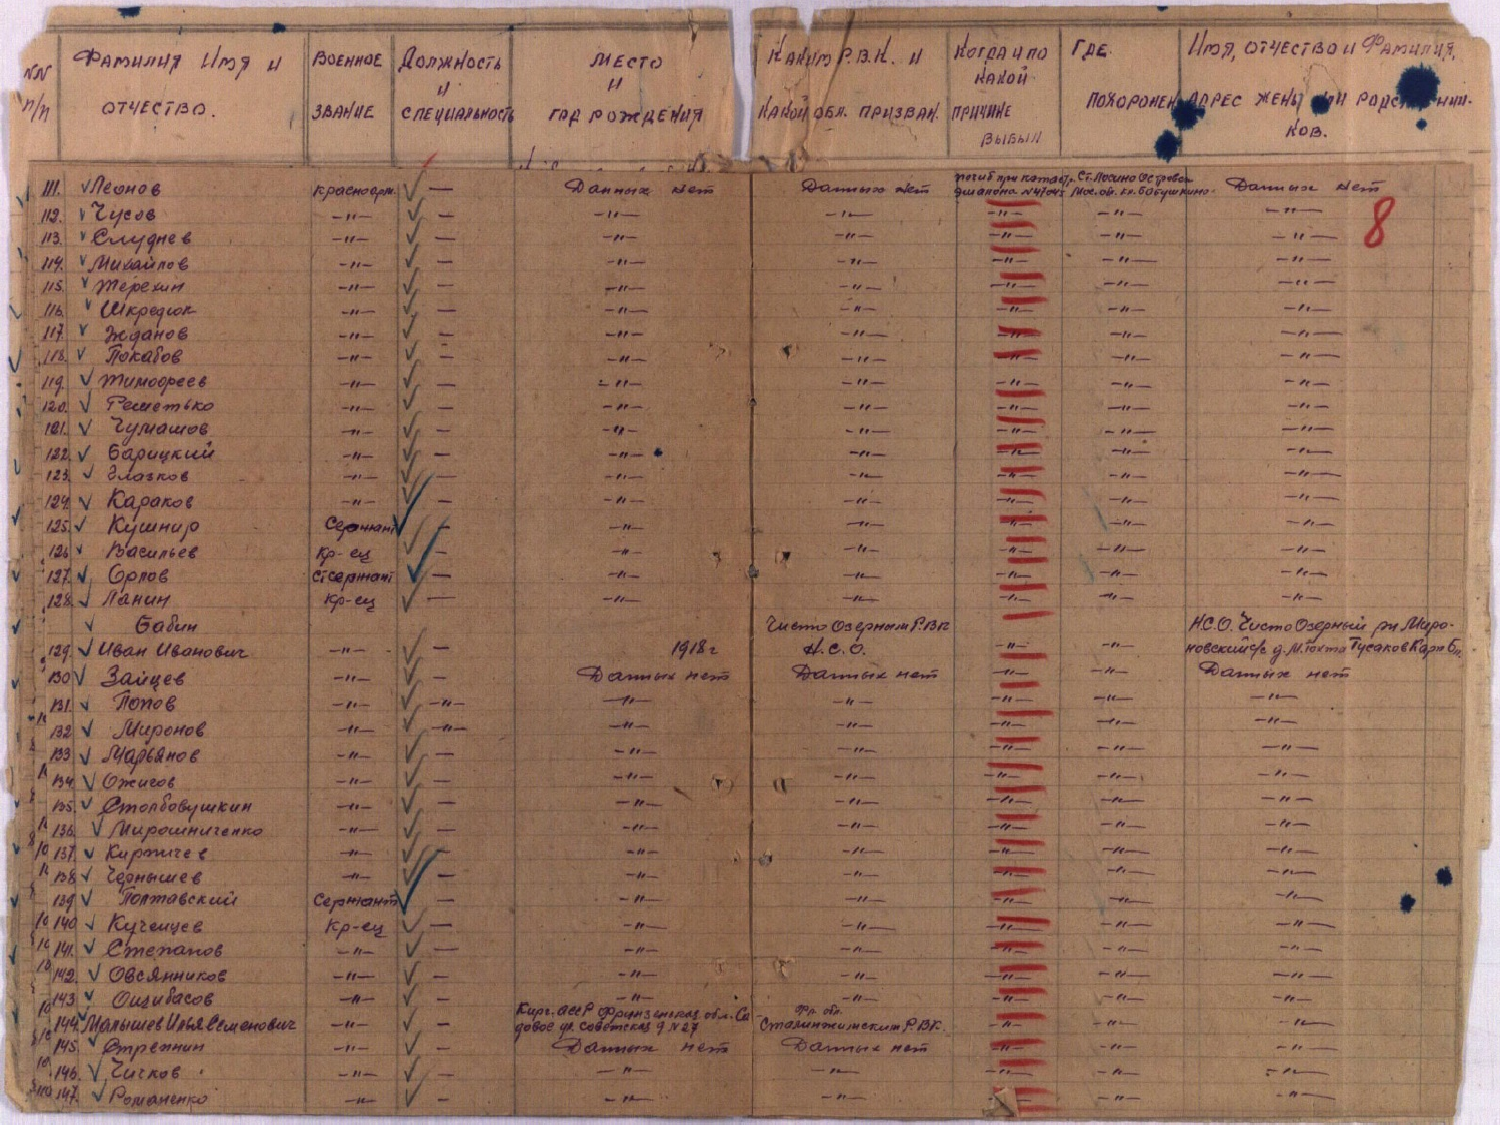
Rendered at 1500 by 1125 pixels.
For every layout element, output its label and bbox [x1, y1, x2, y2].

list [0, 0, 1500, 1125]
